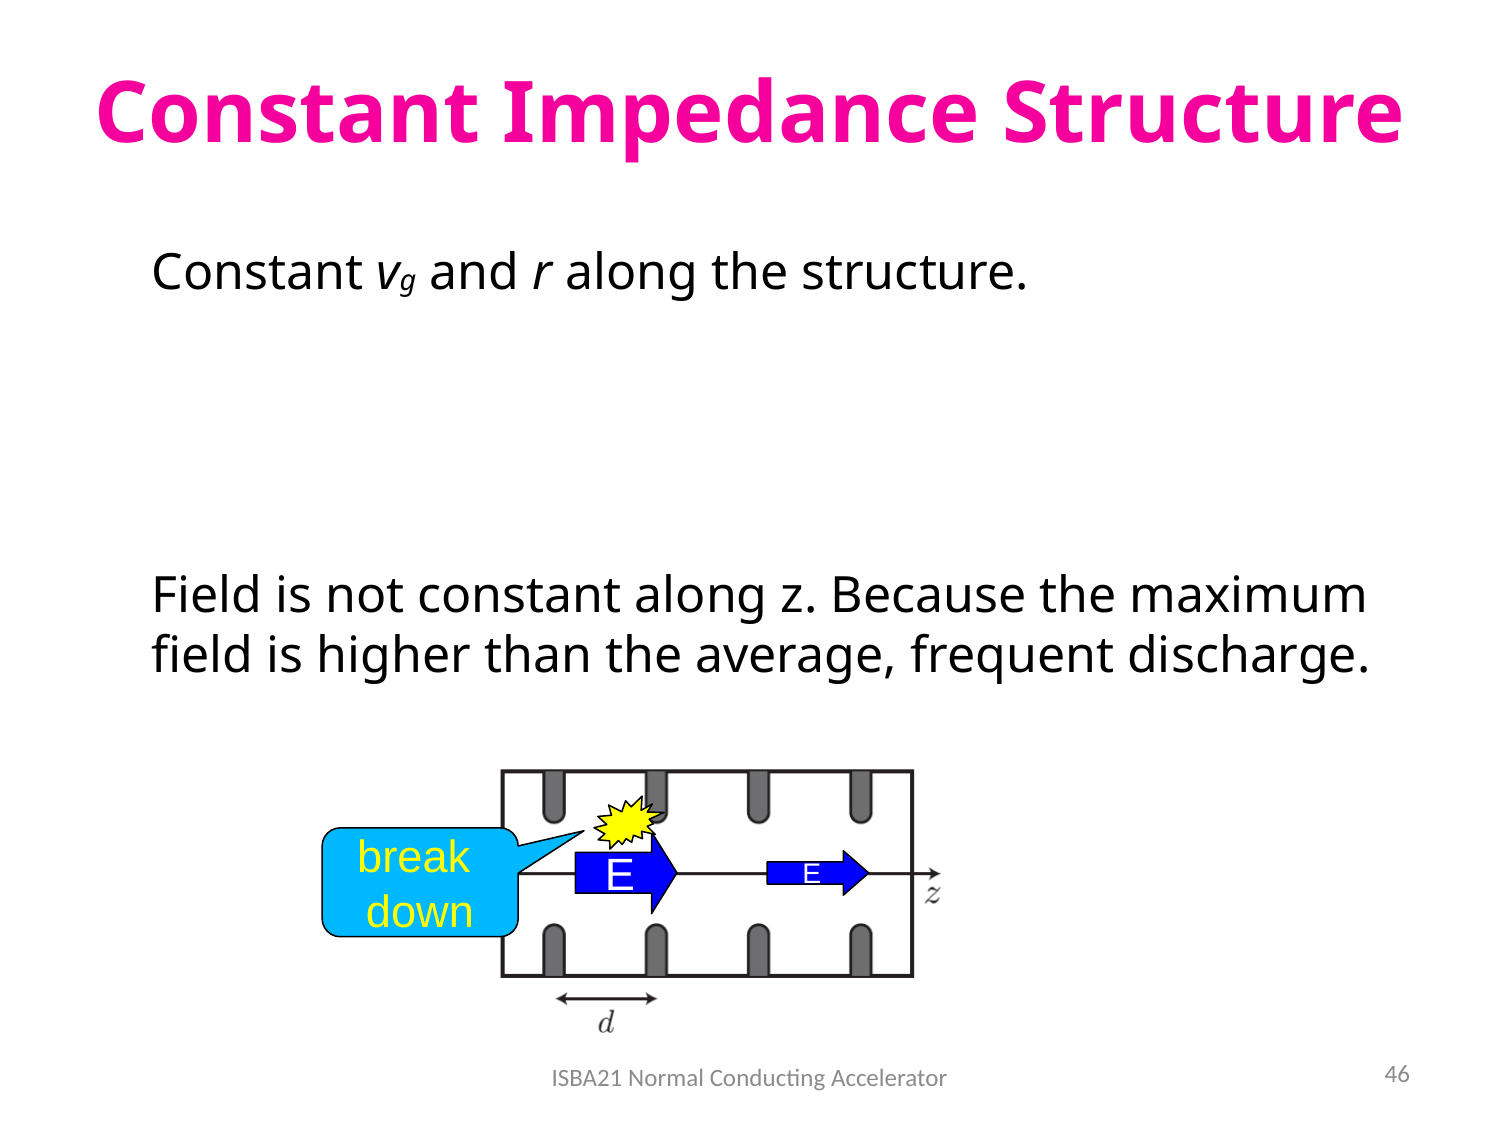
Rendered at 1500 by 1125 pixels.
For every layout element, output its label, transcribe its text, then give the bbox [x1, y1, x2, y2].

text_box break down [322, 827, 462, 937]
slide_number 46 [1074, 1042, 1425, 1103]
picture [467, 751, 961, 1037]
footer ISBA21 Normal Conducting Accelerator [512, 1046, 988, 1107]
title Constant Impedance Structure [67, 3, 1433, 218]
